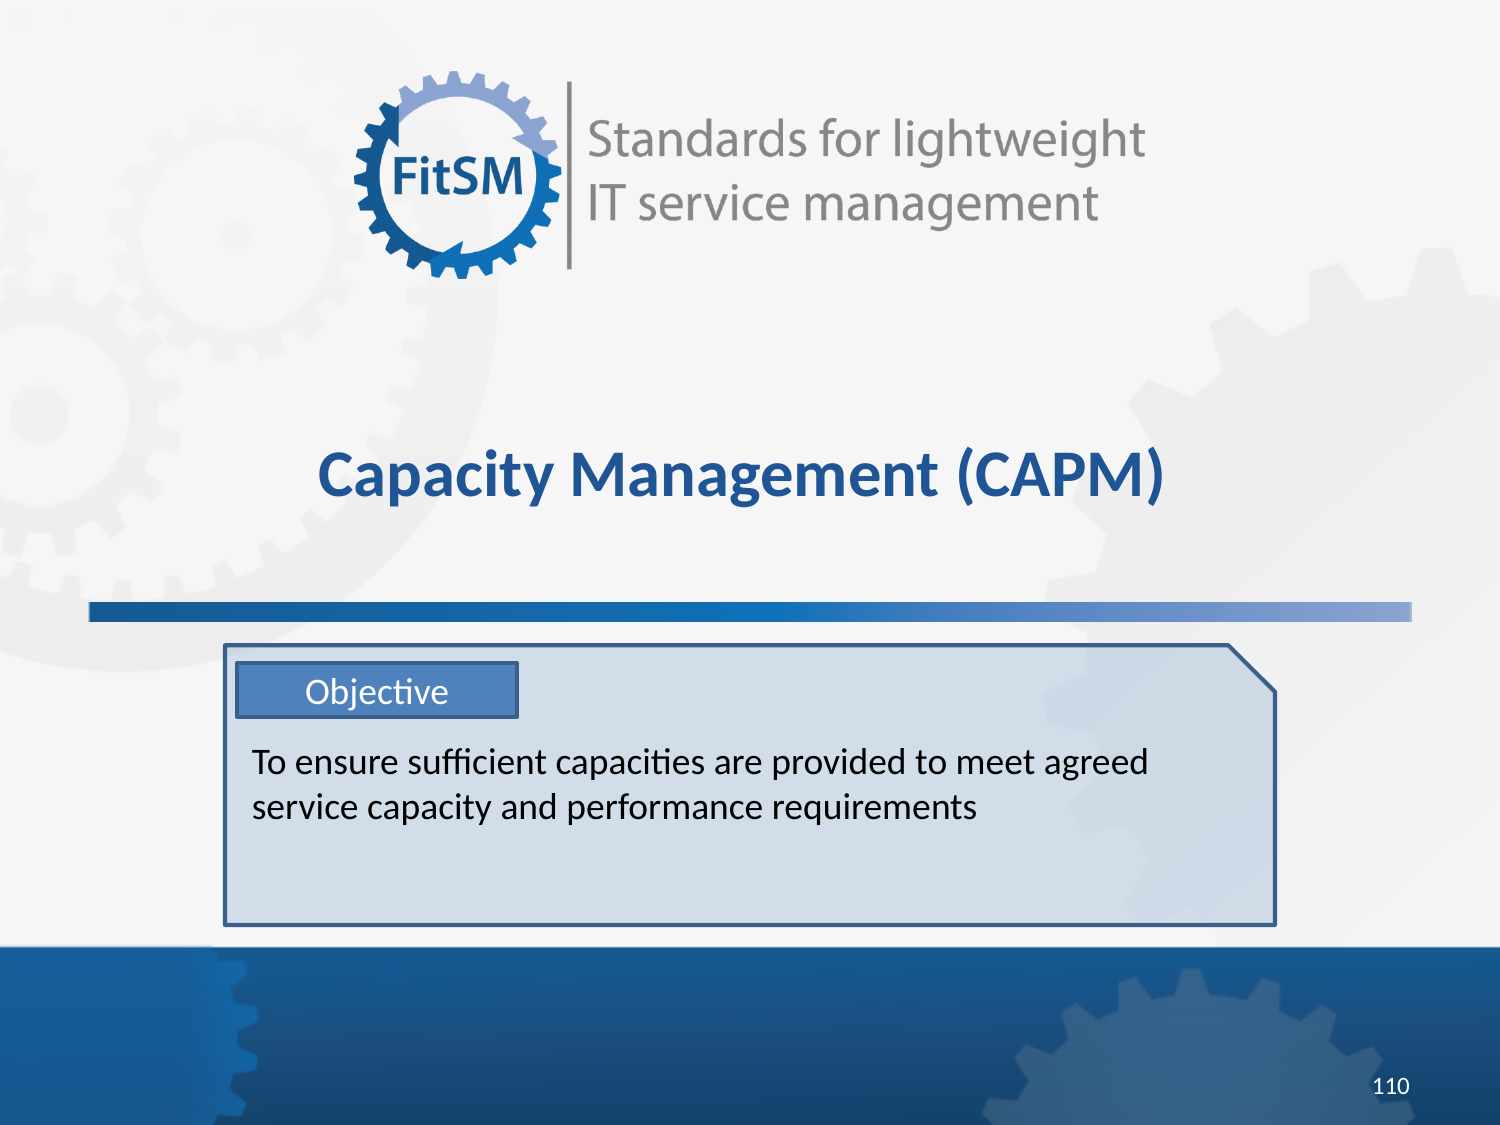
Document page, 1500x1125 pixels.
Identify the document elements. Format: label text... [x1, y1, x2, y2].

text_box <Foliennummer> [1074, 1054, 1425, 1115]
text_box [225, 637, 1275, 687]
text_box To ensure sufficient capacities are provided to meet agreed service capacity and performance requirements [237, 729, 1260, 835]
text_box Objective [235, 661, 519, 719]
picture [0, 0, 1500, 1125]
text_box Capacity Management (CAPM) [112, 349, 1388, 591]
text_box [222, 643, 1278, 928]
